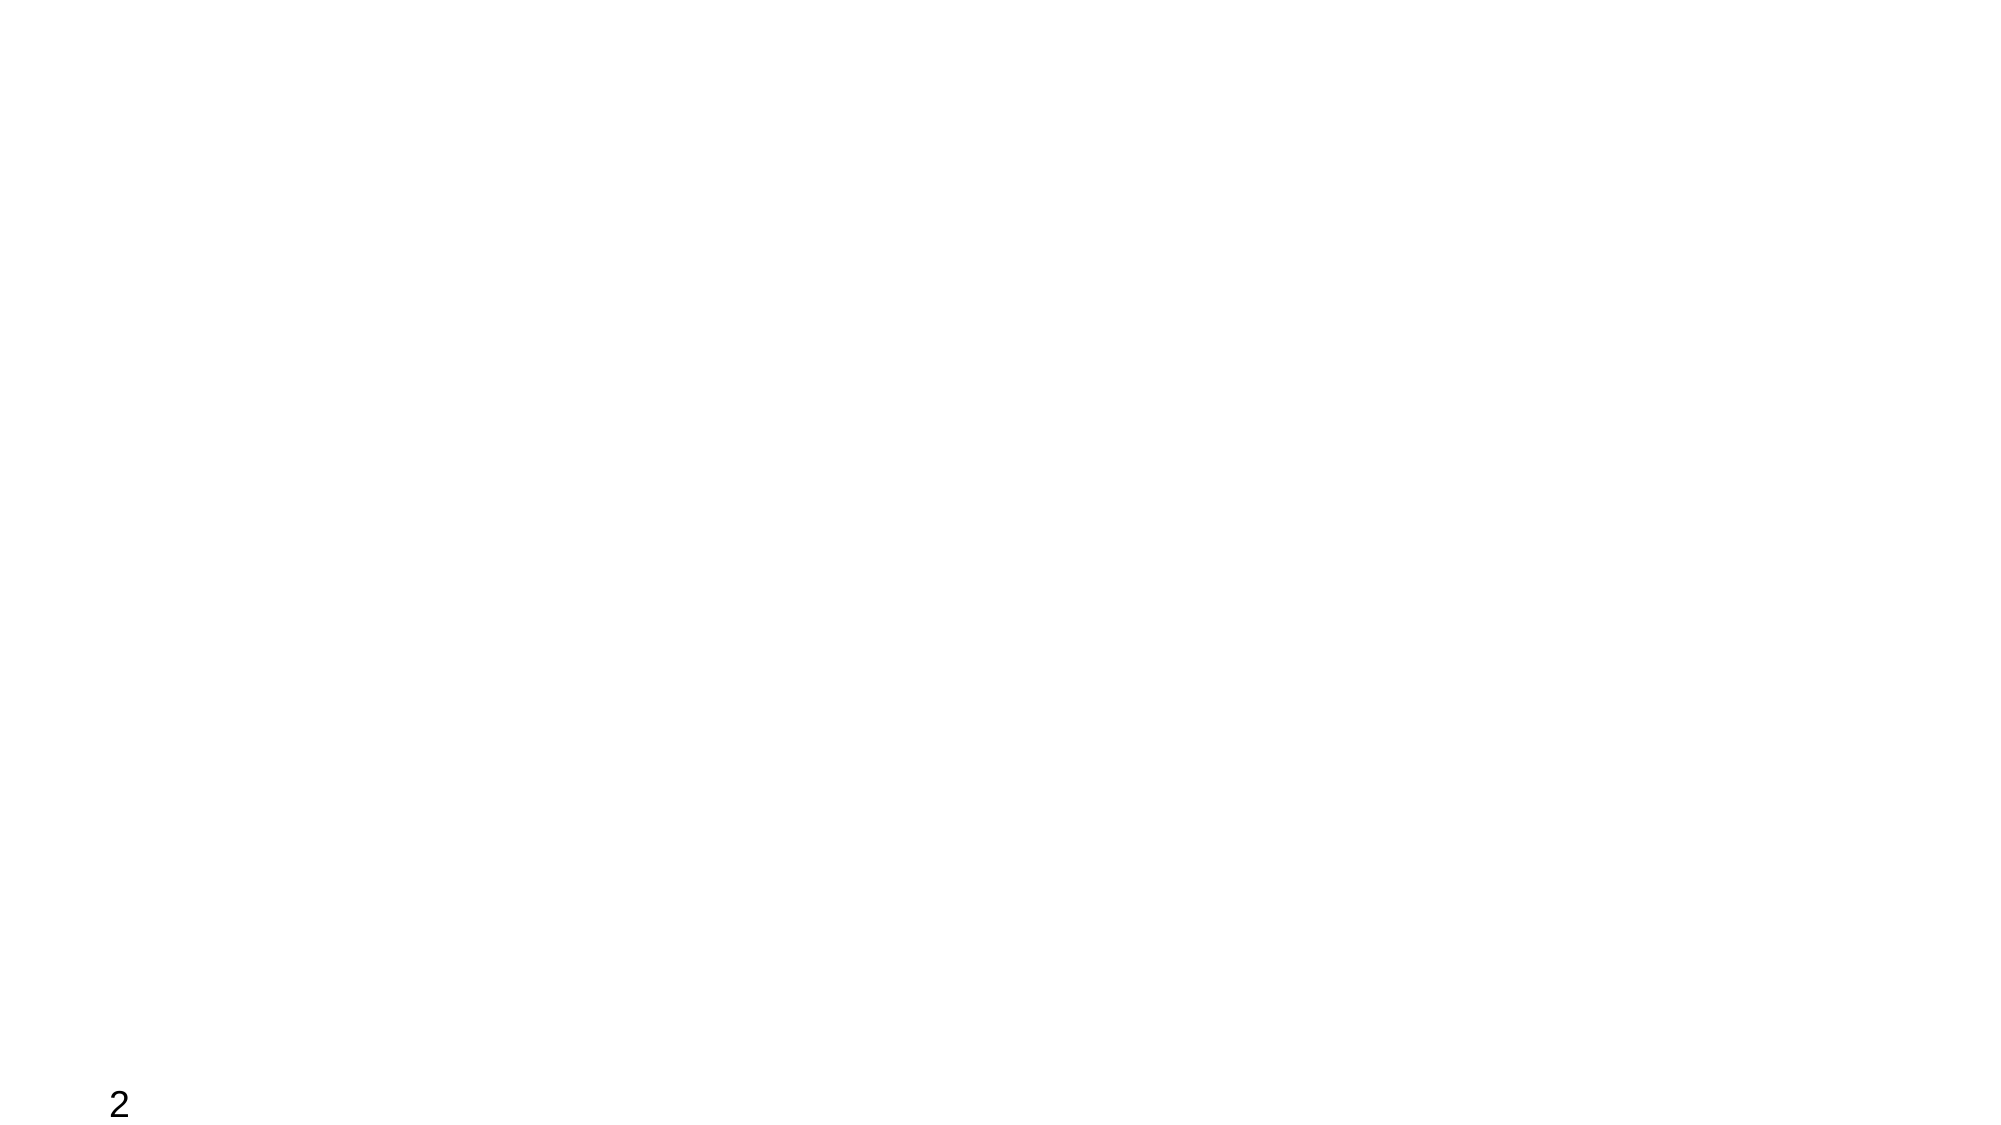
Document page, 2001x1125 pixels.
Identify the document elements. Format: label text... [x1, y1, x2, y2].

slide_number 24 [94, 1072, 166, 1114]
